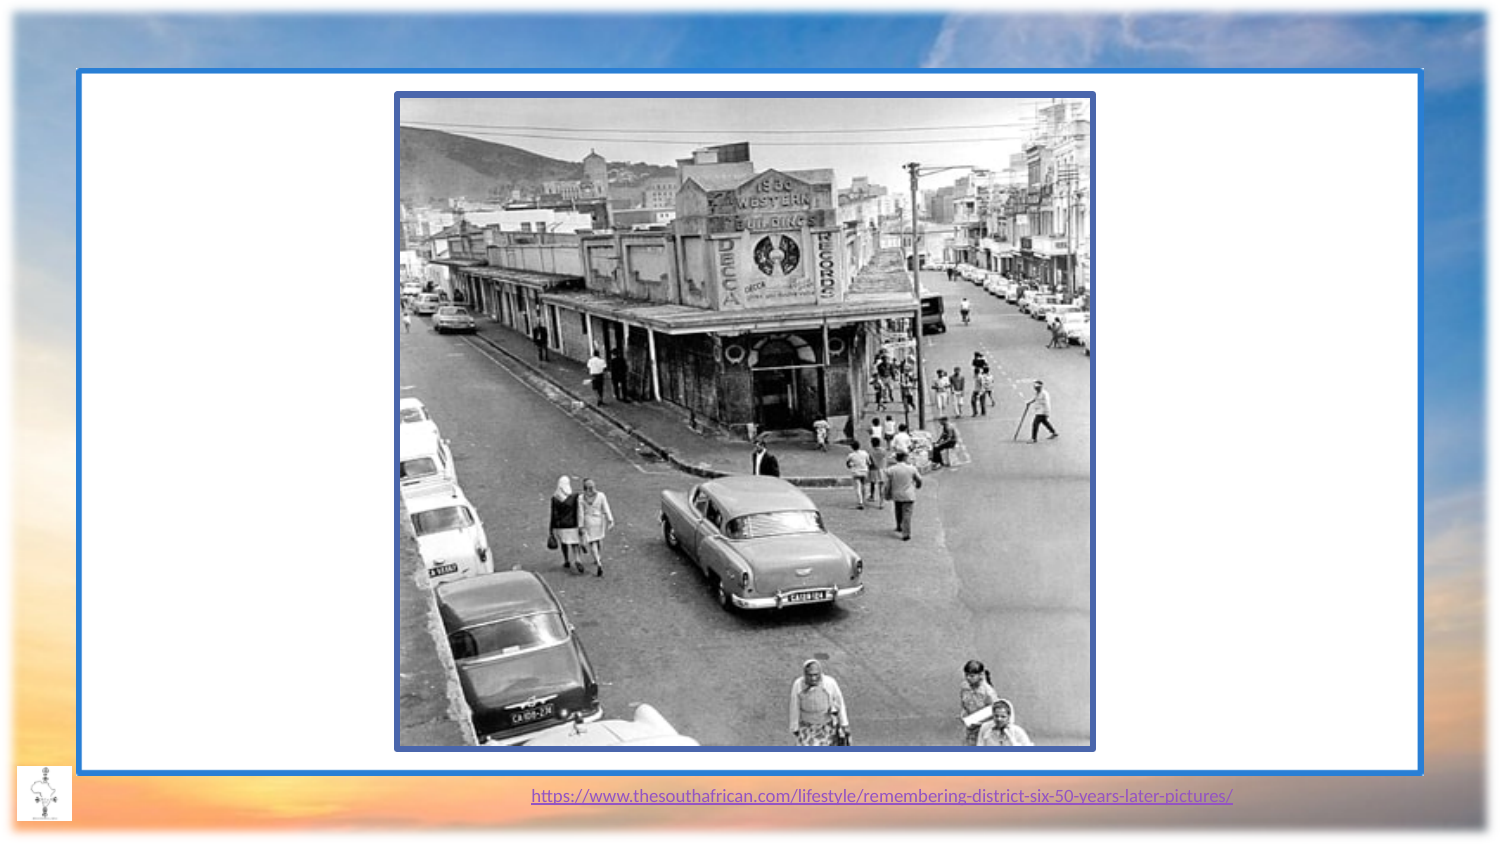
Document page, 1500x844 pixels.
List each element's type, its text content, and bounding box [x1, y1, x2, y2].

text_box https://www.thesouthafrican.com/lifestyle/remembering-district-six-50-years-later-pictures/ [516, 766, 1286, 810]
picture [0, 0, 1500, 844]
